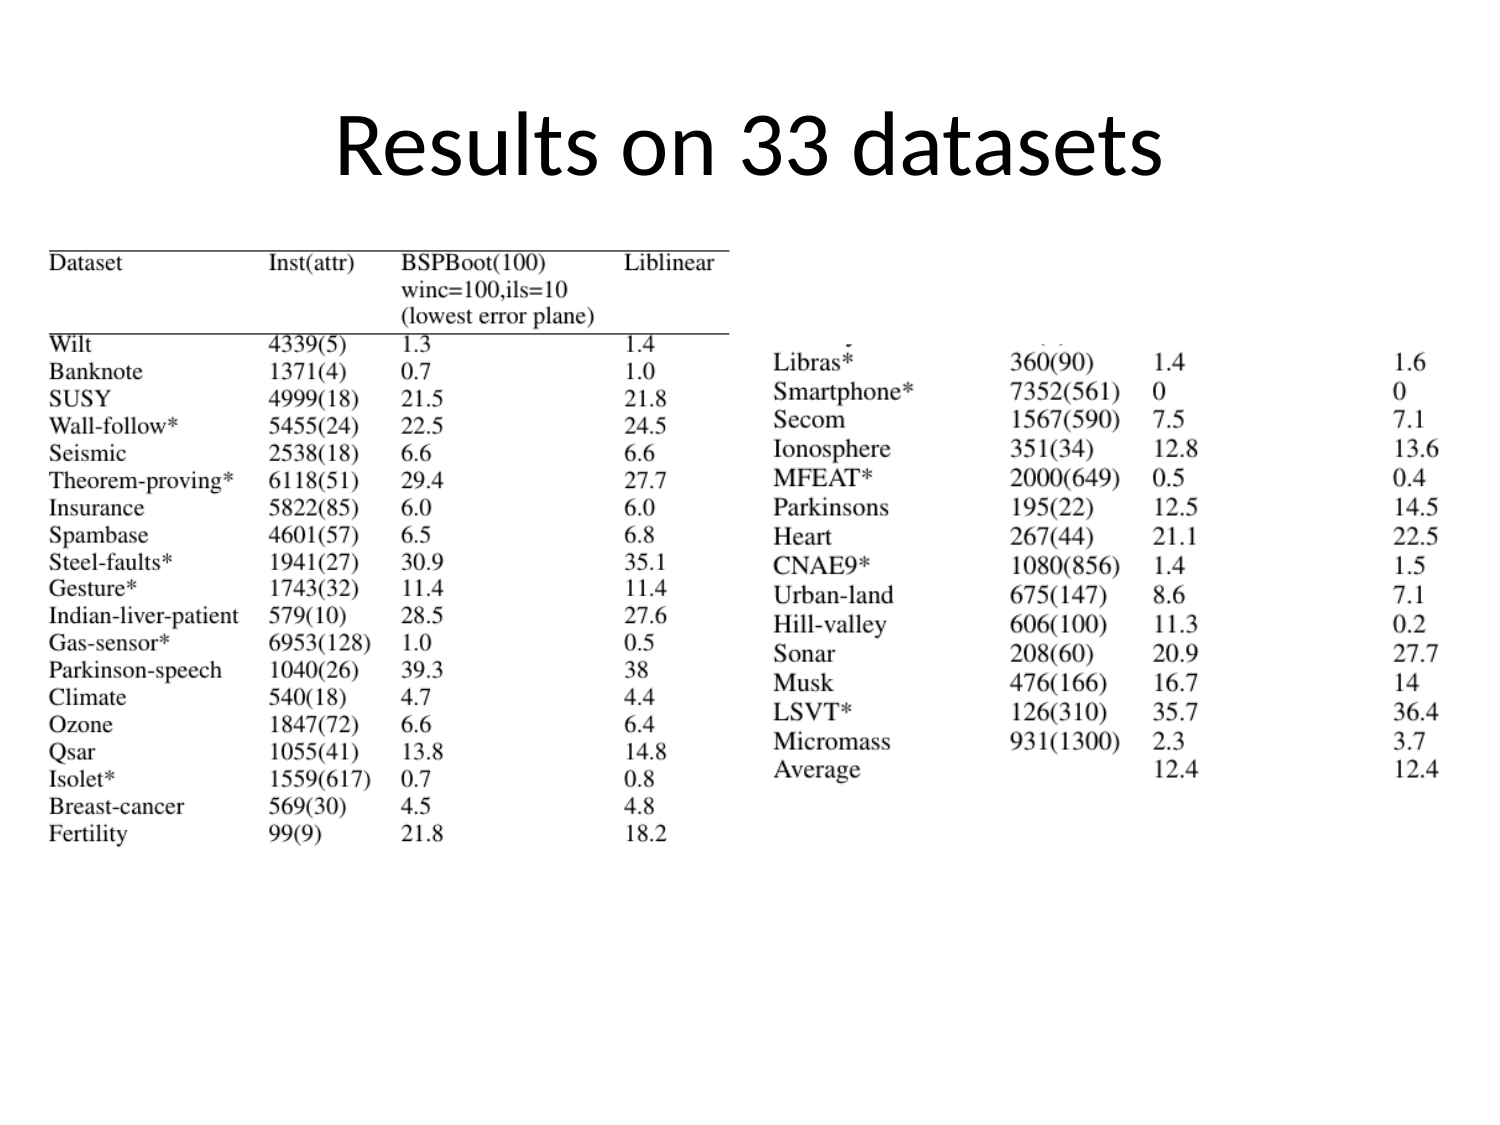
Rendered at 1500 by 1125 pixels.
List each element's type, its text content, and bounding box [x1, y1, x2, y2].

title Results on 33 datasets [75, 45, 1425, 233]
picture [767, 343, 1473, 792]
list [35, 243, 755, 851]
